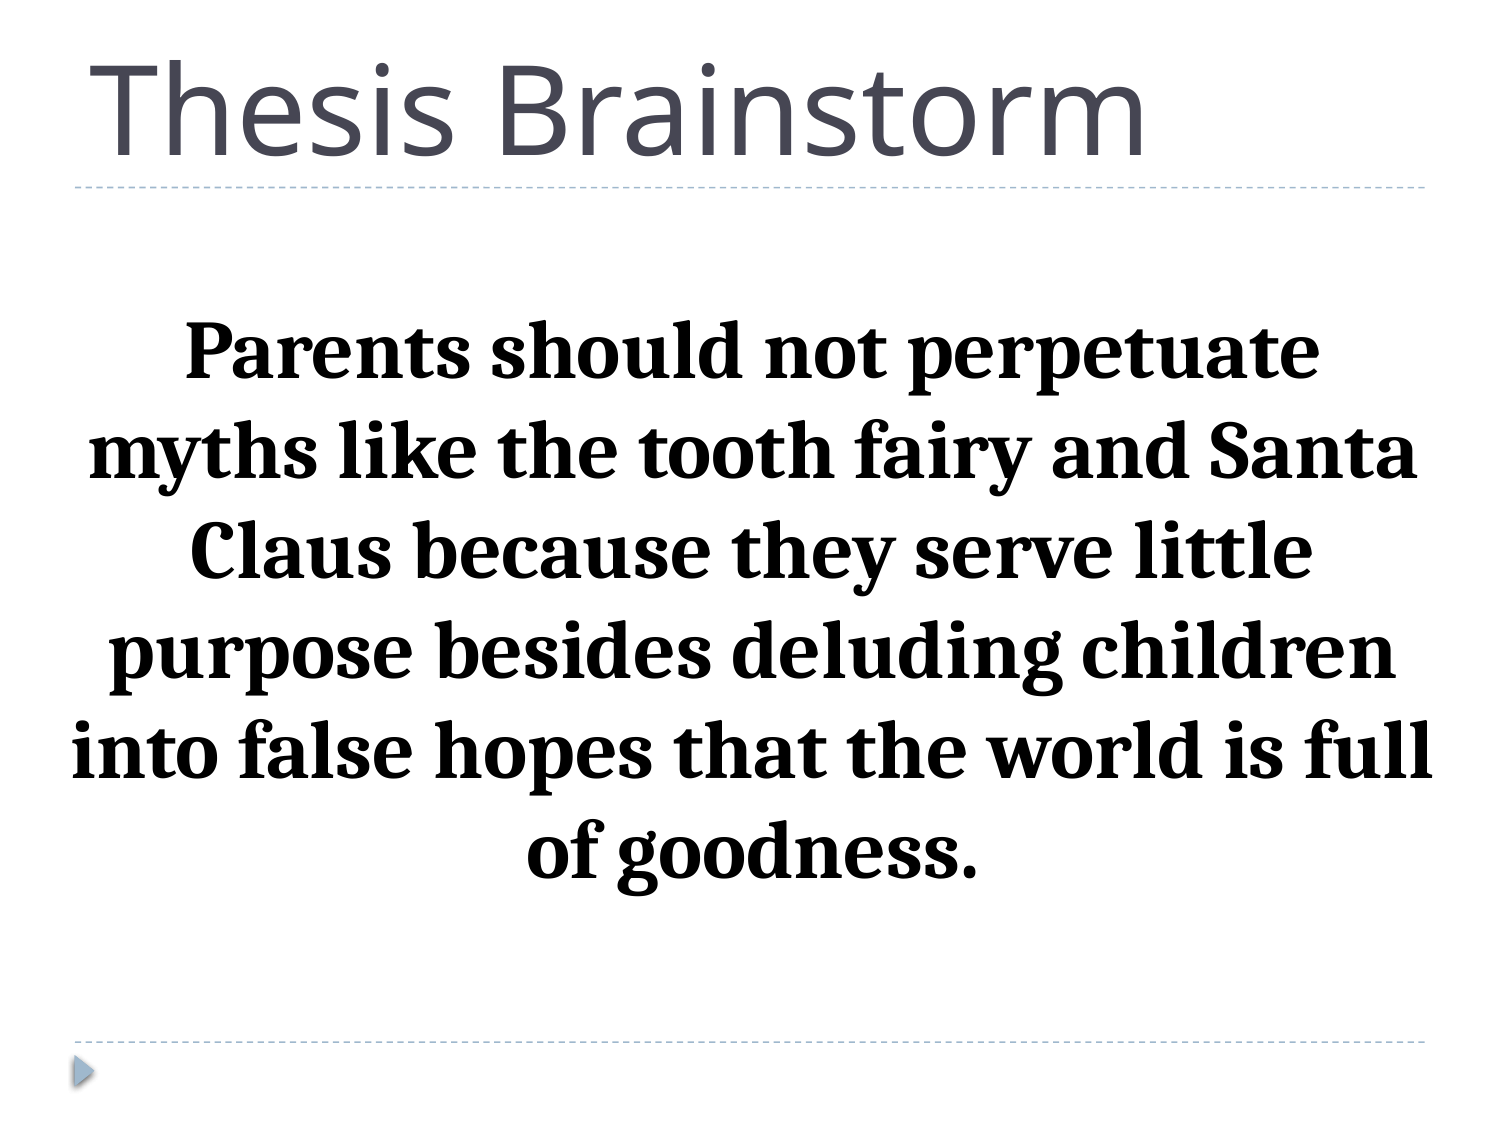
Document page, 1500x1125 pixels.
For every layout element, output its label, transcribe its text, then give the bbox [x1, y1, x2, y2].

text_box Parents should not perpetuate myths like the tooth fairy and Santa Claus because they serve little purpose besides deluding children into false hopes that the world is full of goodness. [53, 287, 1454, 903]
title Thesis Brainstorm [75, 37, 1425, 188]
